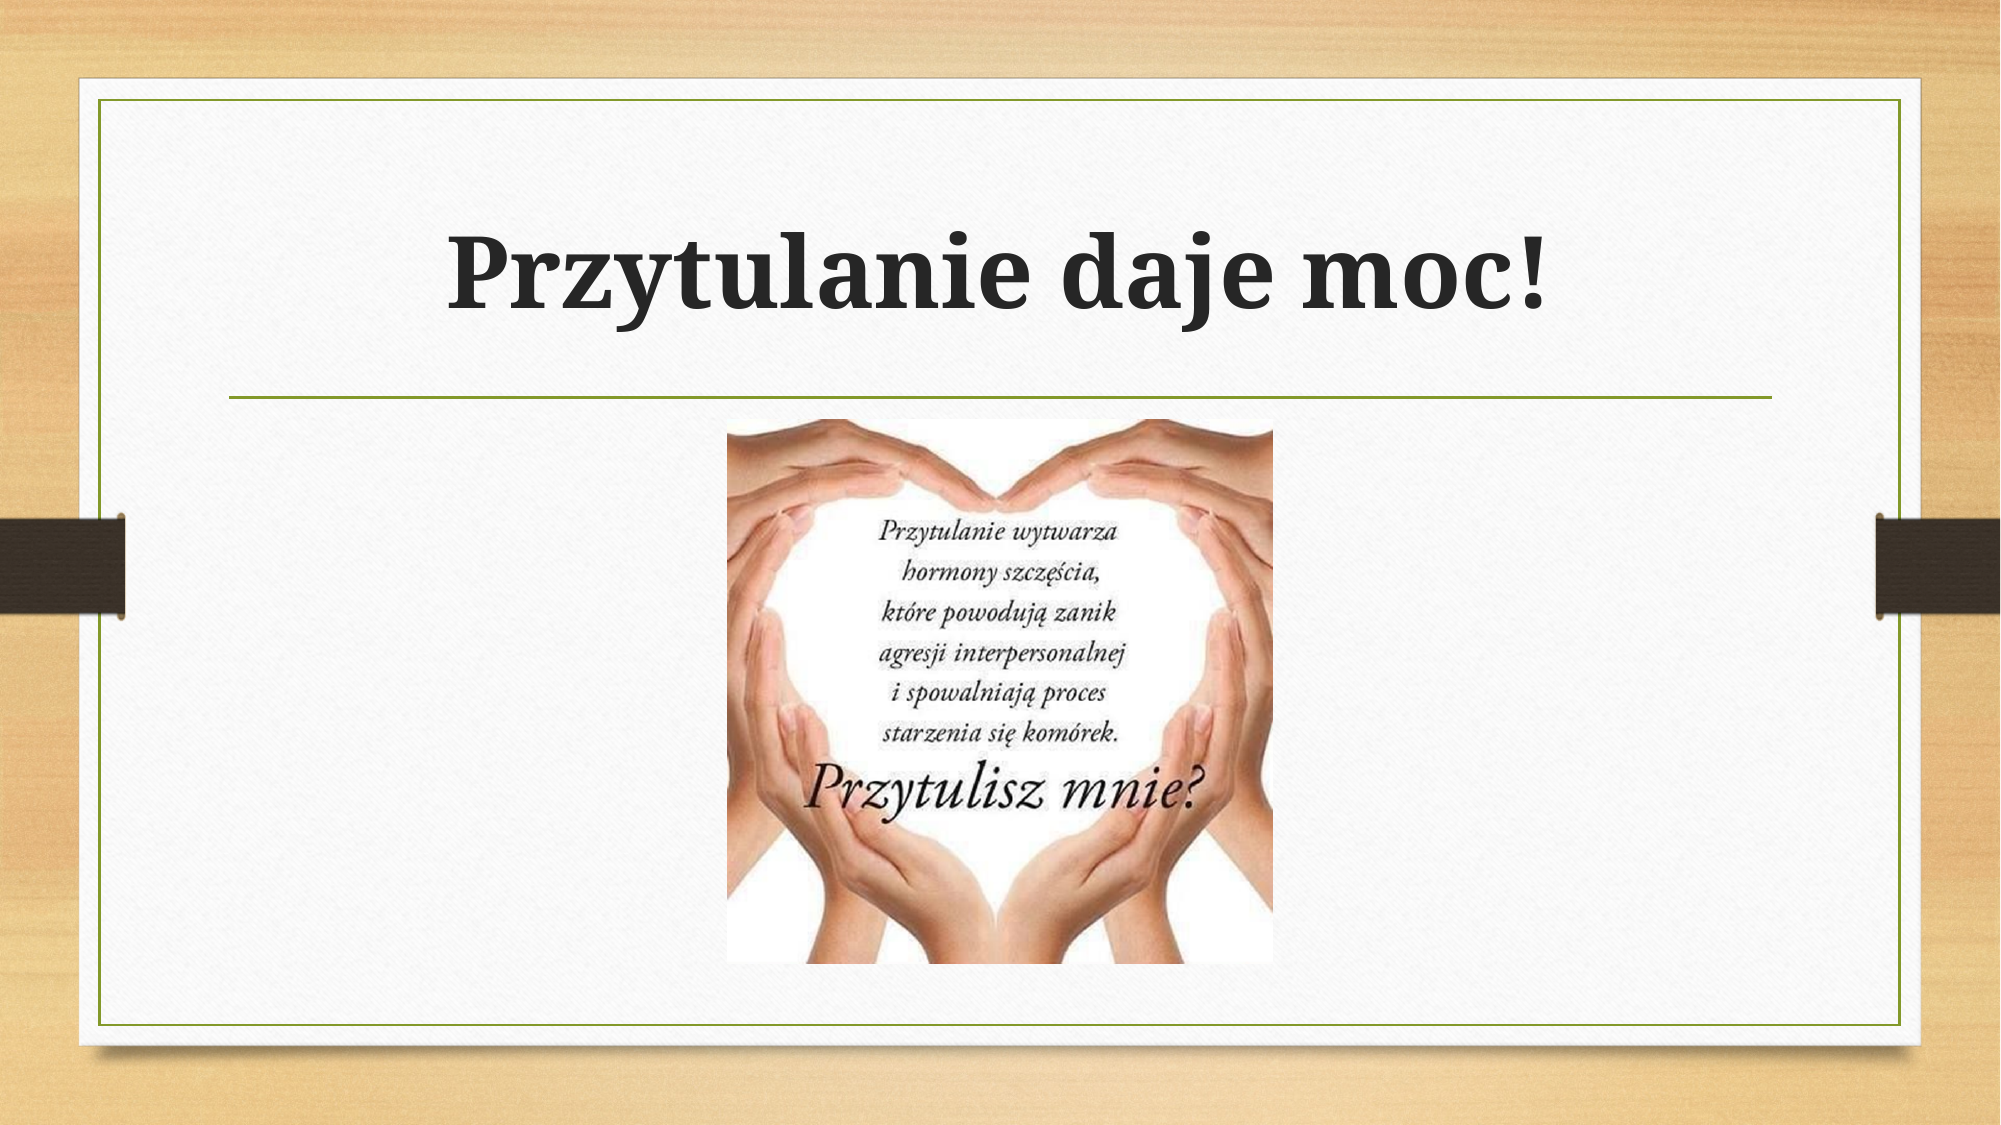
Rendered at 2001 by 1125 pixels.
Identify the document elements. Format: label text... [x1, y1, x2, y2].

title Przytulanie daje moc! [212, 161, 1788, 375]
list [726, 419, 1273, 964]
picture [0, 0, 2001, 1125]
